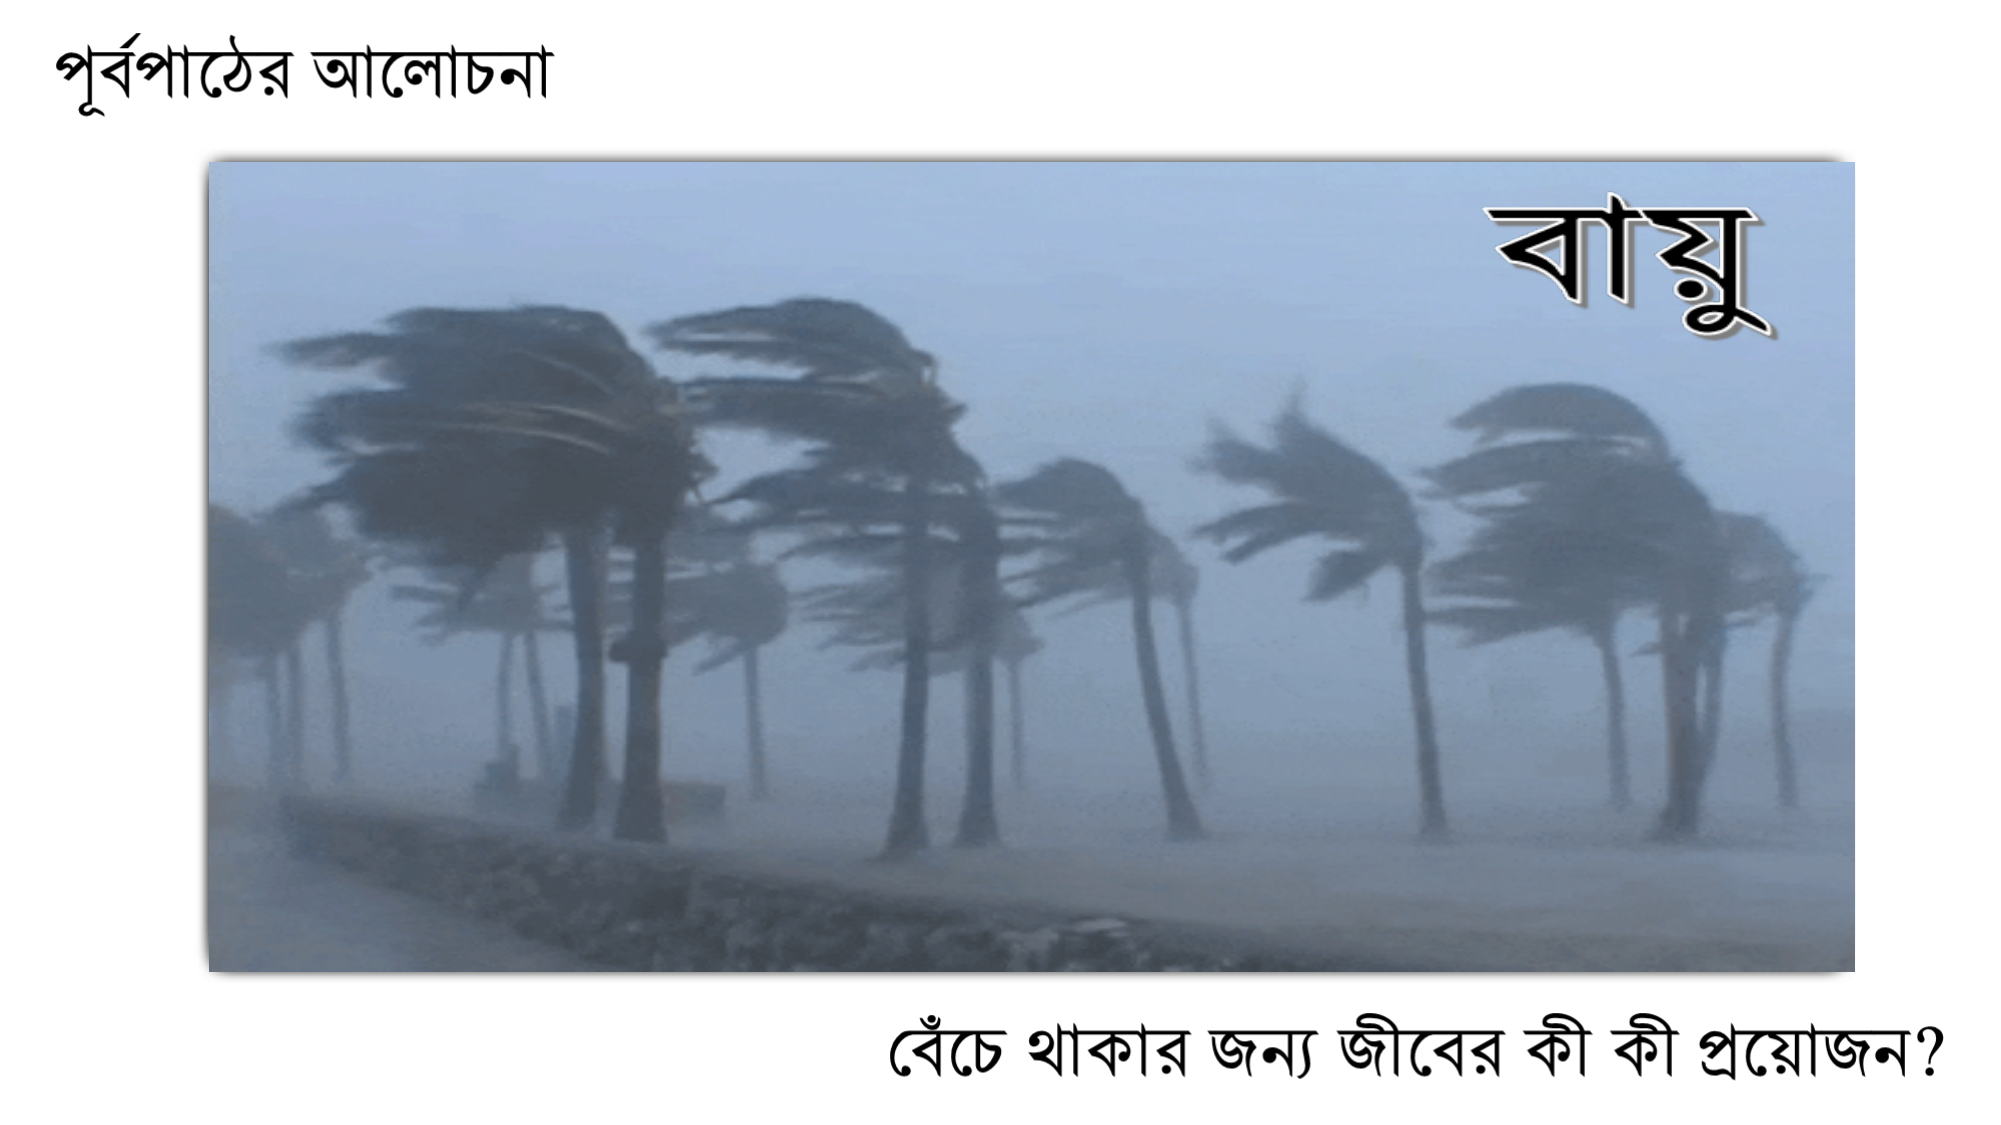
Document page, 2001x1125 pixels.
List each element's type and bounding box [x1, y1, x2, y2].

picture [836, 978, 2000, 1125]
text_box [209, 146, 1855, 972]
picture [3, 0, 602, 177]
